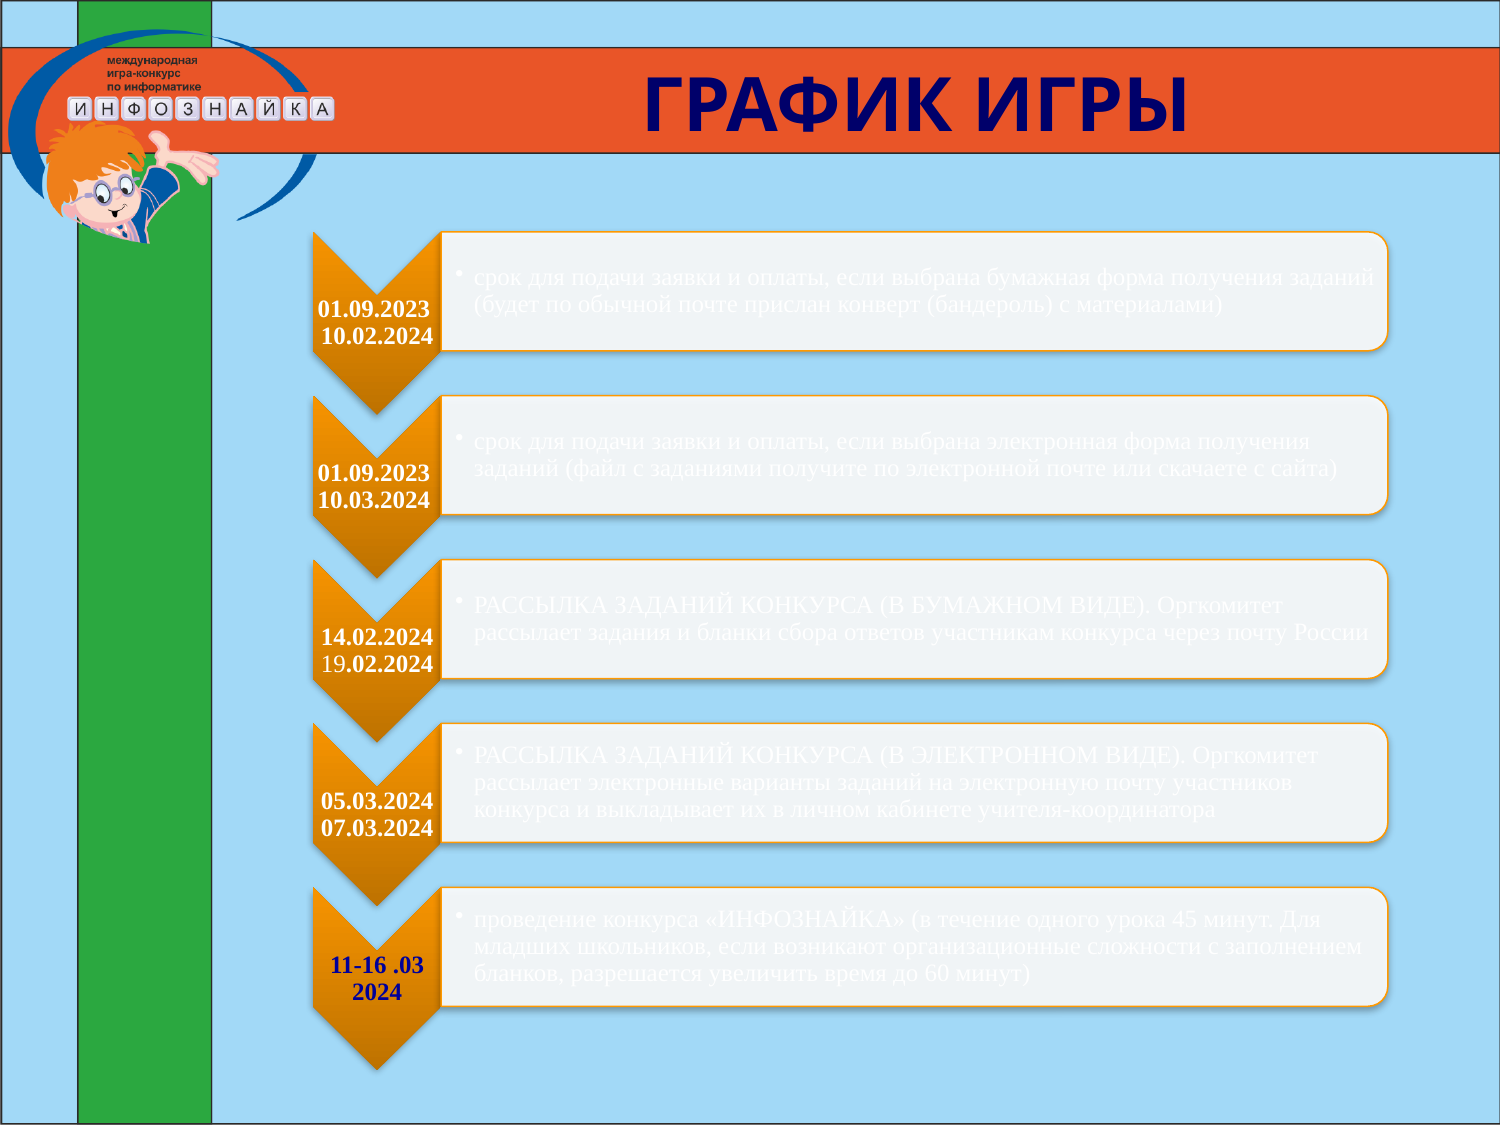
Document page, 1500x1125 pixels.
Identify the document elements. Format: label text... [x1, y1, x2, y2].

title ГРАФИК ИГРЫ [362, 54, 1471, 150]
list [312, 231, 1389, 1071]
picture [0, 0, 1500, 1125]
